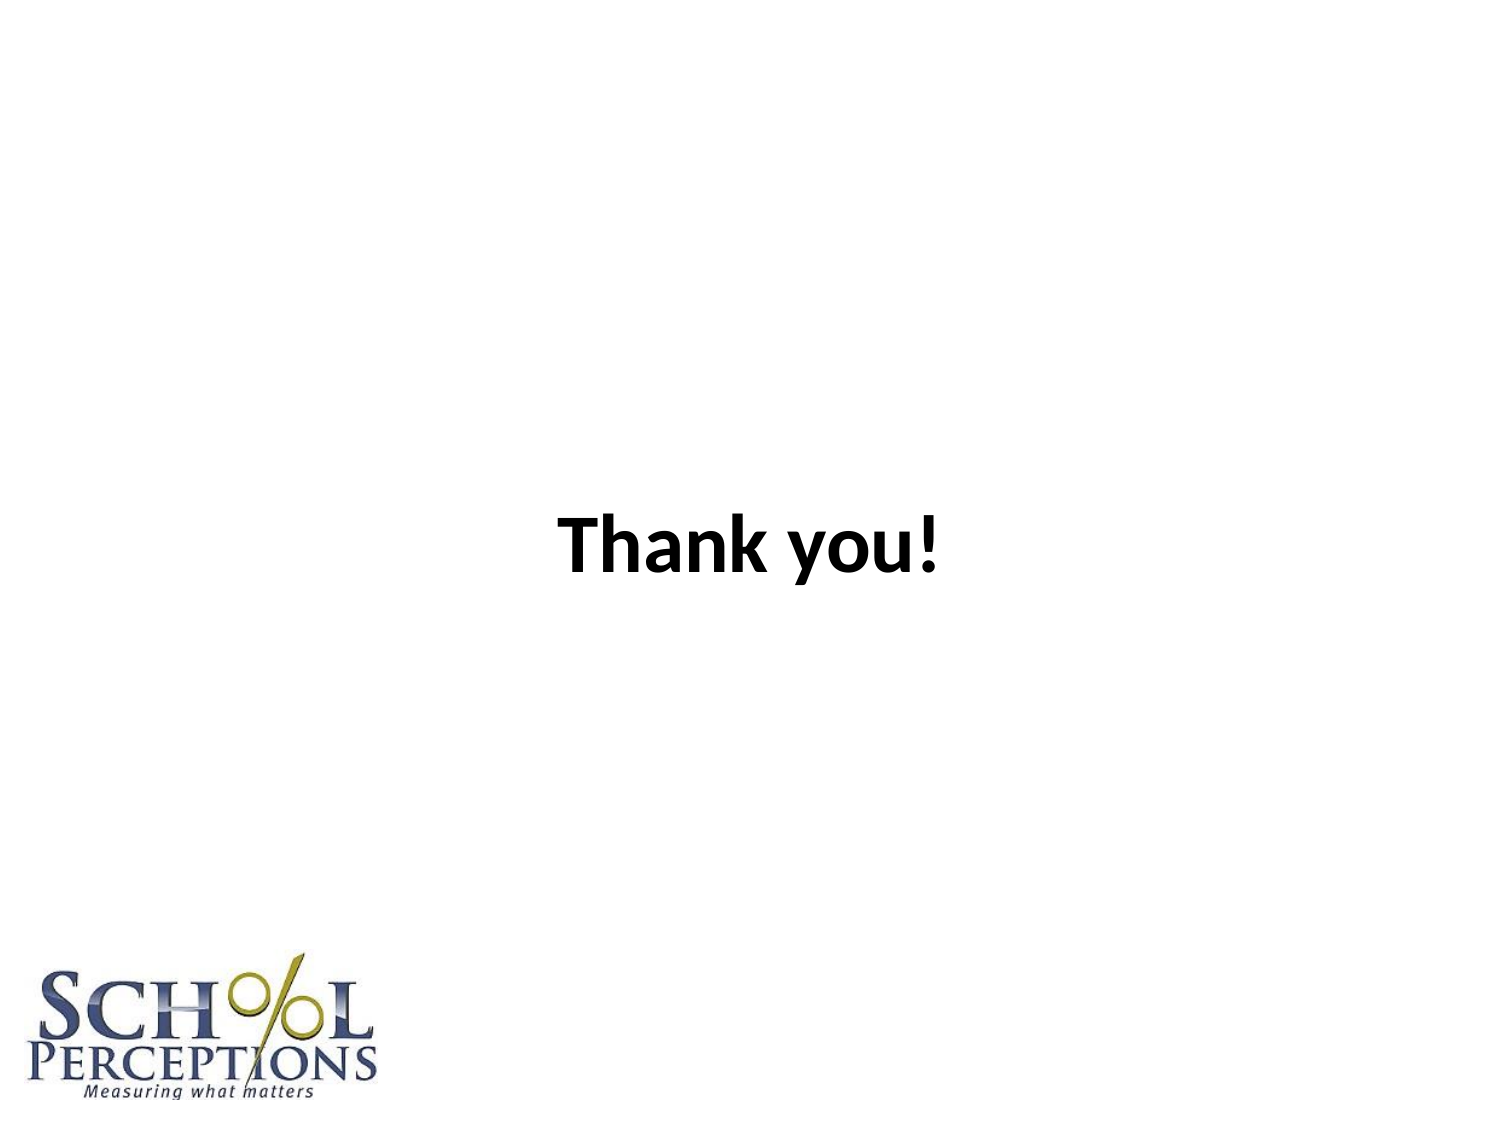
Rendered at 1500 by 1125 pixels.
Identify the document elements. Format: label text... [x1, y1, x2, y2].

title Thank you! [112, 425, 1388, 654]
picture [24, 949, 378, 1101]
